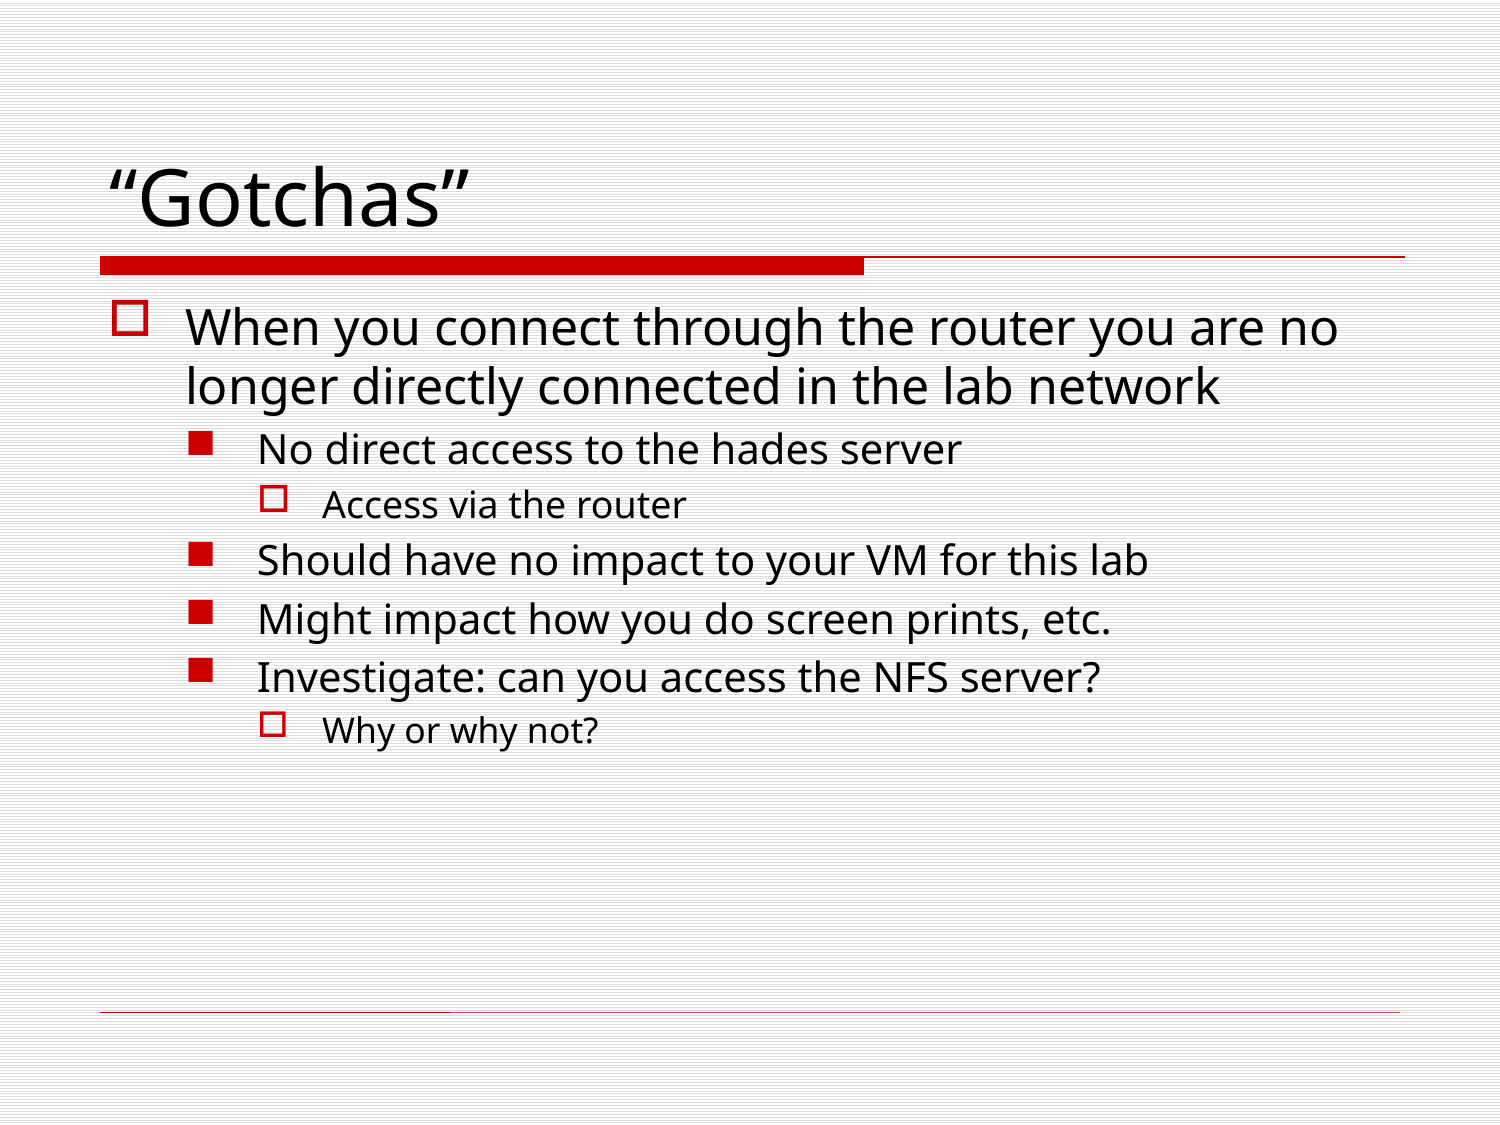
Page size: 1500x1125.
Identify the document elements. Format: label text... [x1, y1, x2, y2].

title “Gotchas” [93, 49, 1407, 250]
list When you connect through the router you are no longer directly connected in the lab network No direct access to the hades server Access via the router Should have no impact to your VM for this lab Might impact how you do screen prints, etc. Investigate: can you access the NFS server? Why or why not? [92, 287, 1406, 988]
